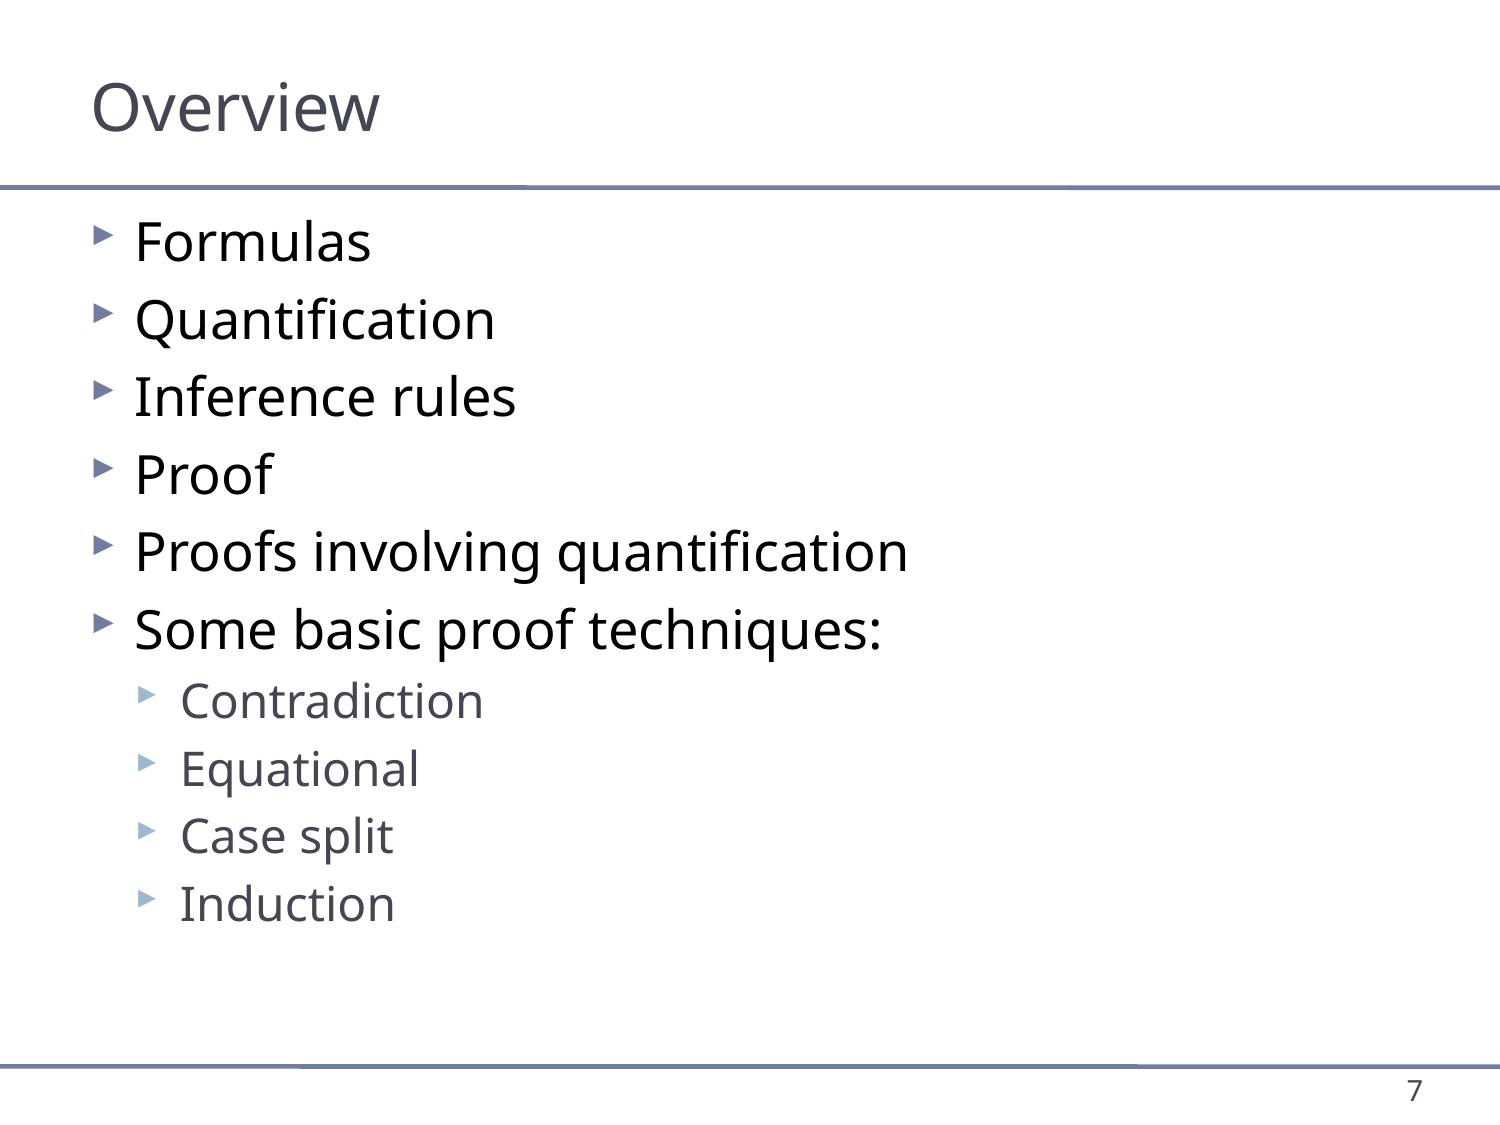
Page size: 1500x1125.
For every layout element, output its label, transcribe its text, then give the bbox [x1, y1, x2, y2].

title Overview [74, 24, 1426, 153]
slide_number 7 [1113, 1065, 1439, 1125]
list Formulas Quantification Inference rules Proof Proofs involving quantification Some basic proof techniques: Contradiction Equational Case split Induction [74, 199, 1426, 1011]
